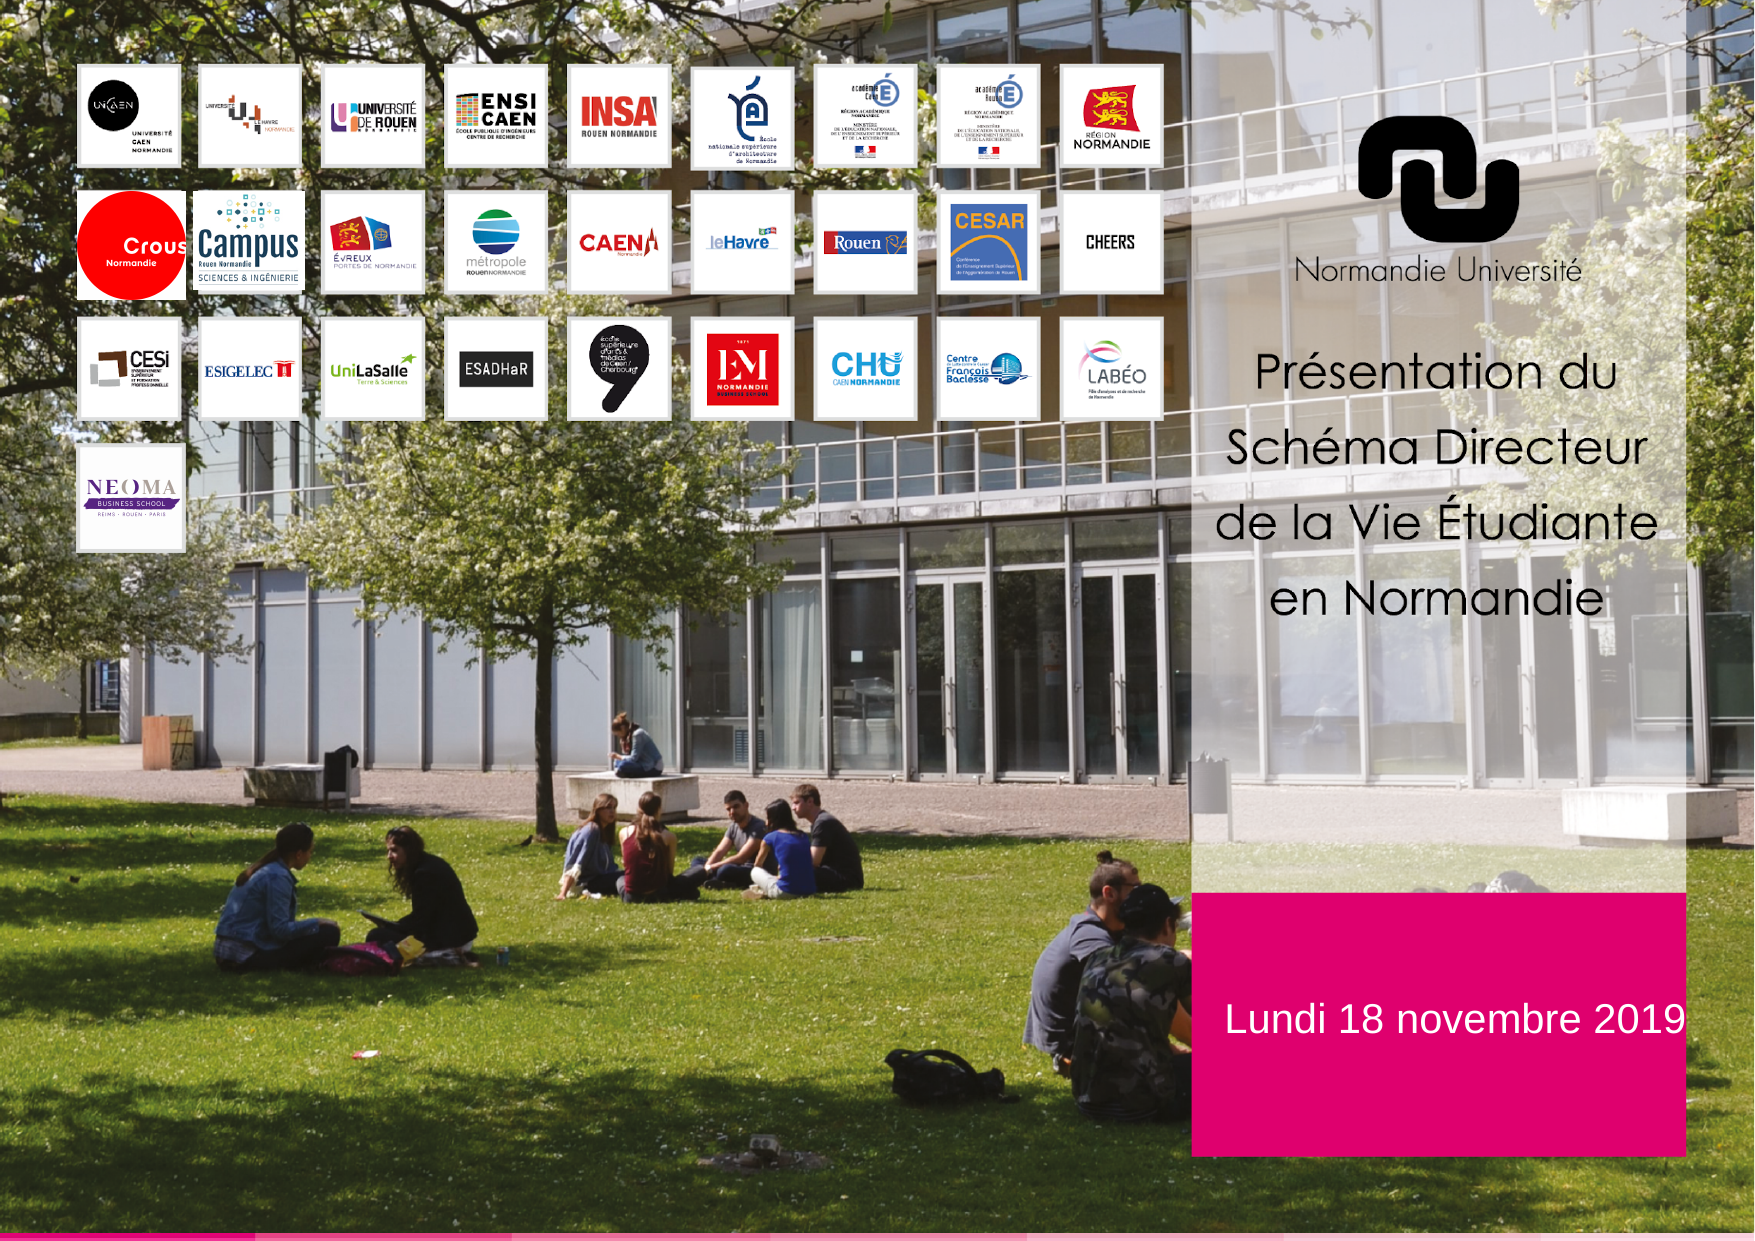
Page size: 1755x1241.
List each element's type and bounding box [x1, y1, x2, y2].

picture [0, 1234, 1755, 1241]
text_box [0, 0, 1755, 1234]
